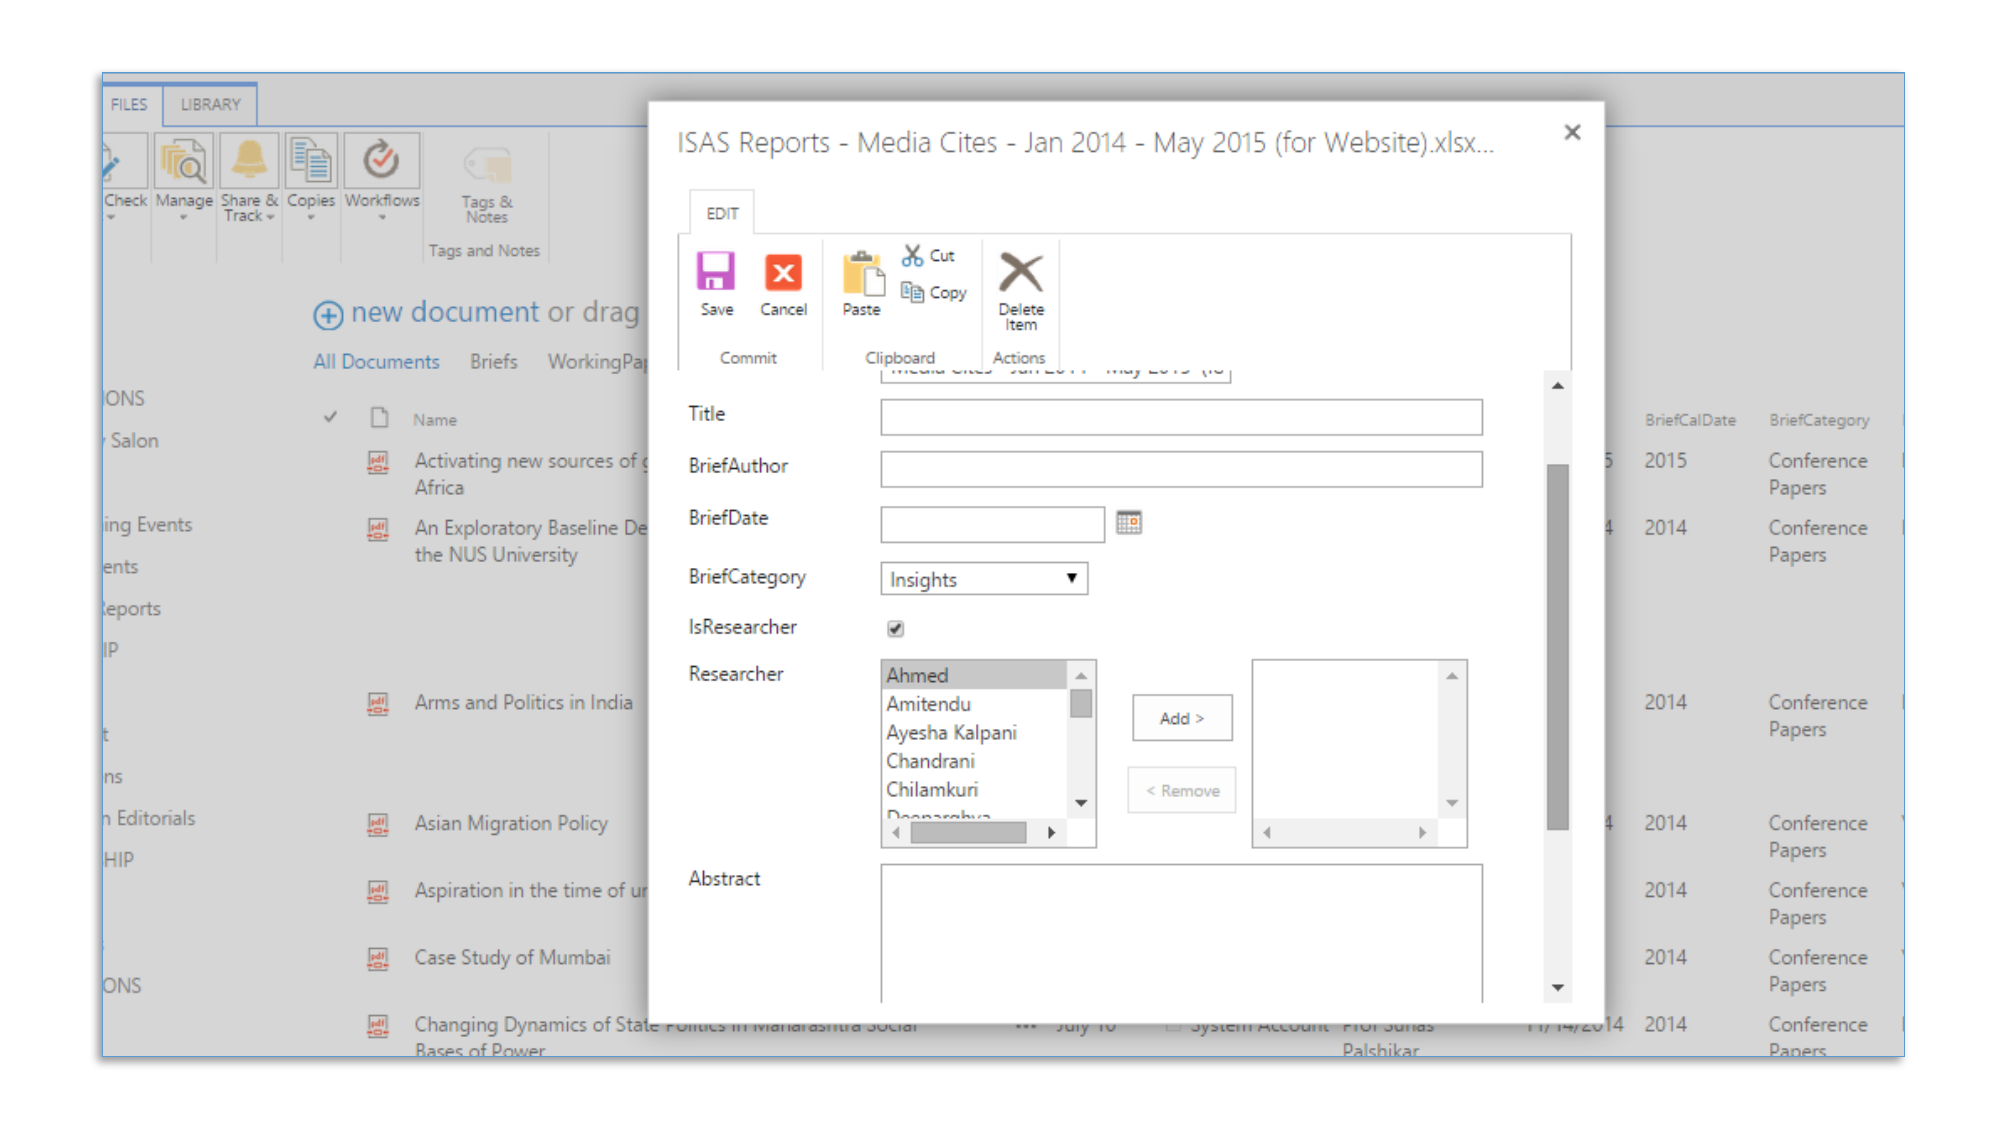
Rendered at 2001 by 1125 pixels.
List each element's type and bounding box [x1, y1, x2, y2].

picture [102, 72, 1905, 1057]
